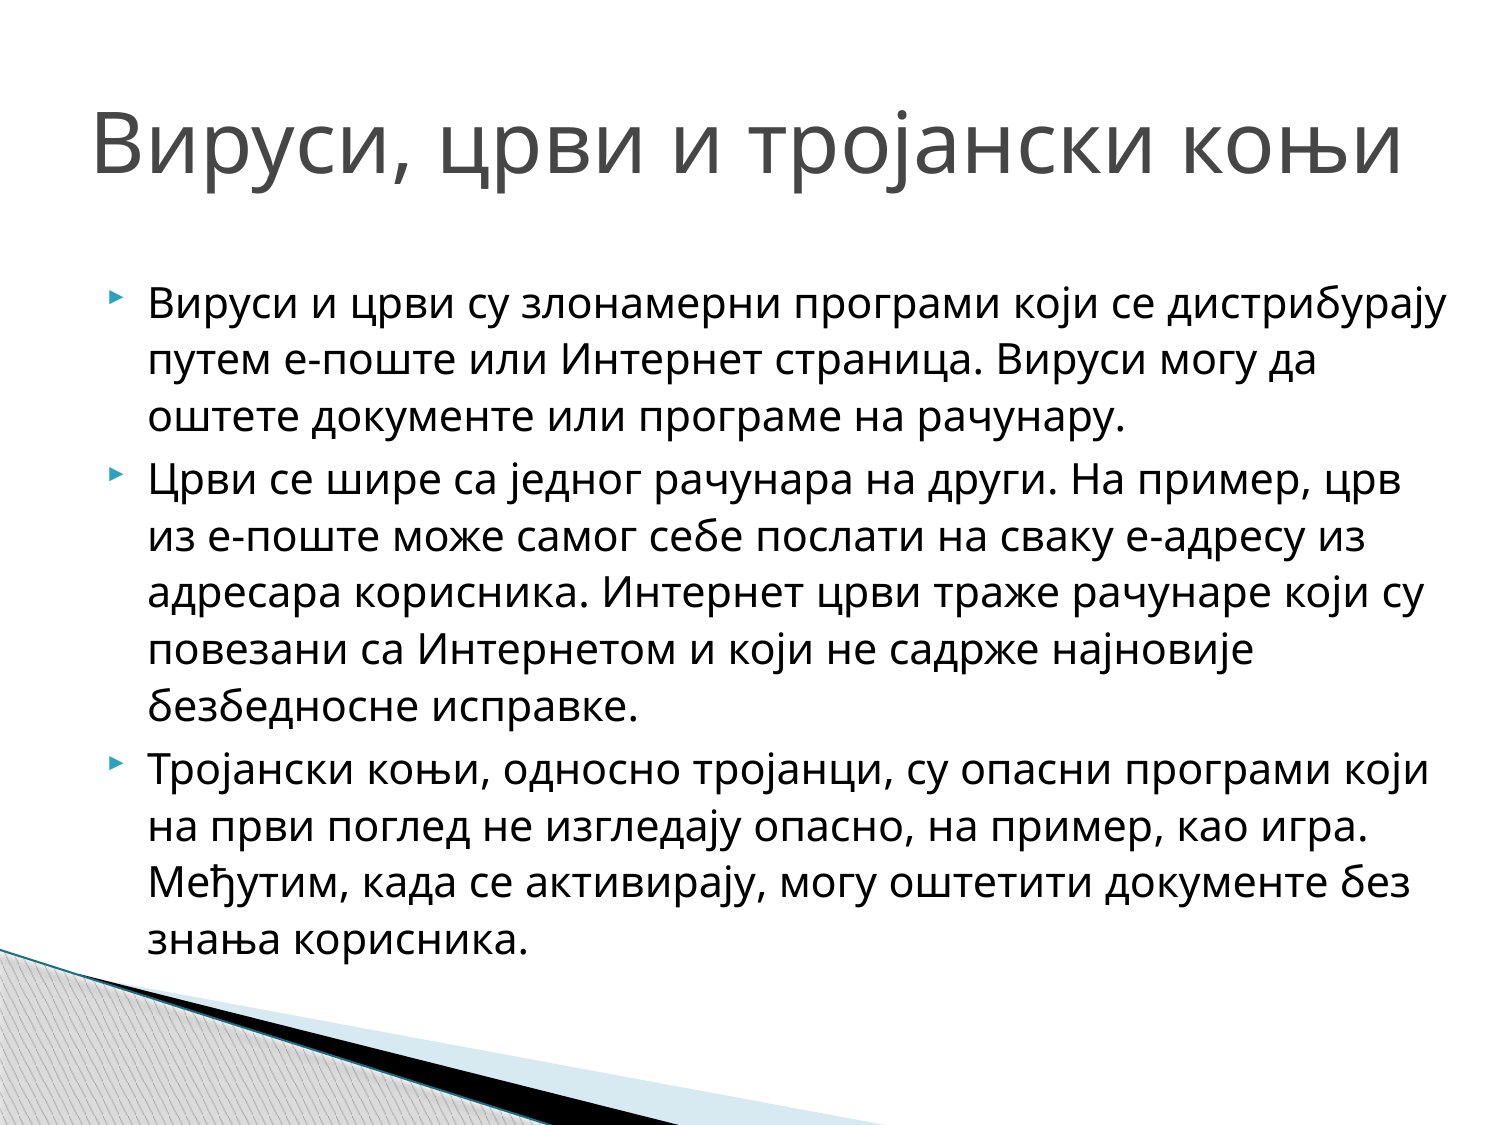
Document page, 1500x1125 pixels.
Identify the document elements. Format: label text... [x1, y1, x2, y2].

title Вируси, црви и тројански коњи [75, 45, 1425, 233]
list Вируси и црви су злонамерни програми који се дистрибурају путем е-поште или Интернет страница. Вируси могу да оштете документе или програме на рачунару. Црви се шире са једног рачунара на други. На пример, црв из е-поште може самог себе послати на сваку е-адресу из адресара корисника. Интернет црви траже рачунаре који су повезани са Интернетом и који не садрже најновије безбедносне исправке. Тројански коњи, односно тројанци, су опасни програми који на први поглед не изгледају опасно, на пример, као игра. Међутим, када се активирају, могу оштетити документе без знања корисника. [75, 262, 1465, 1005]
